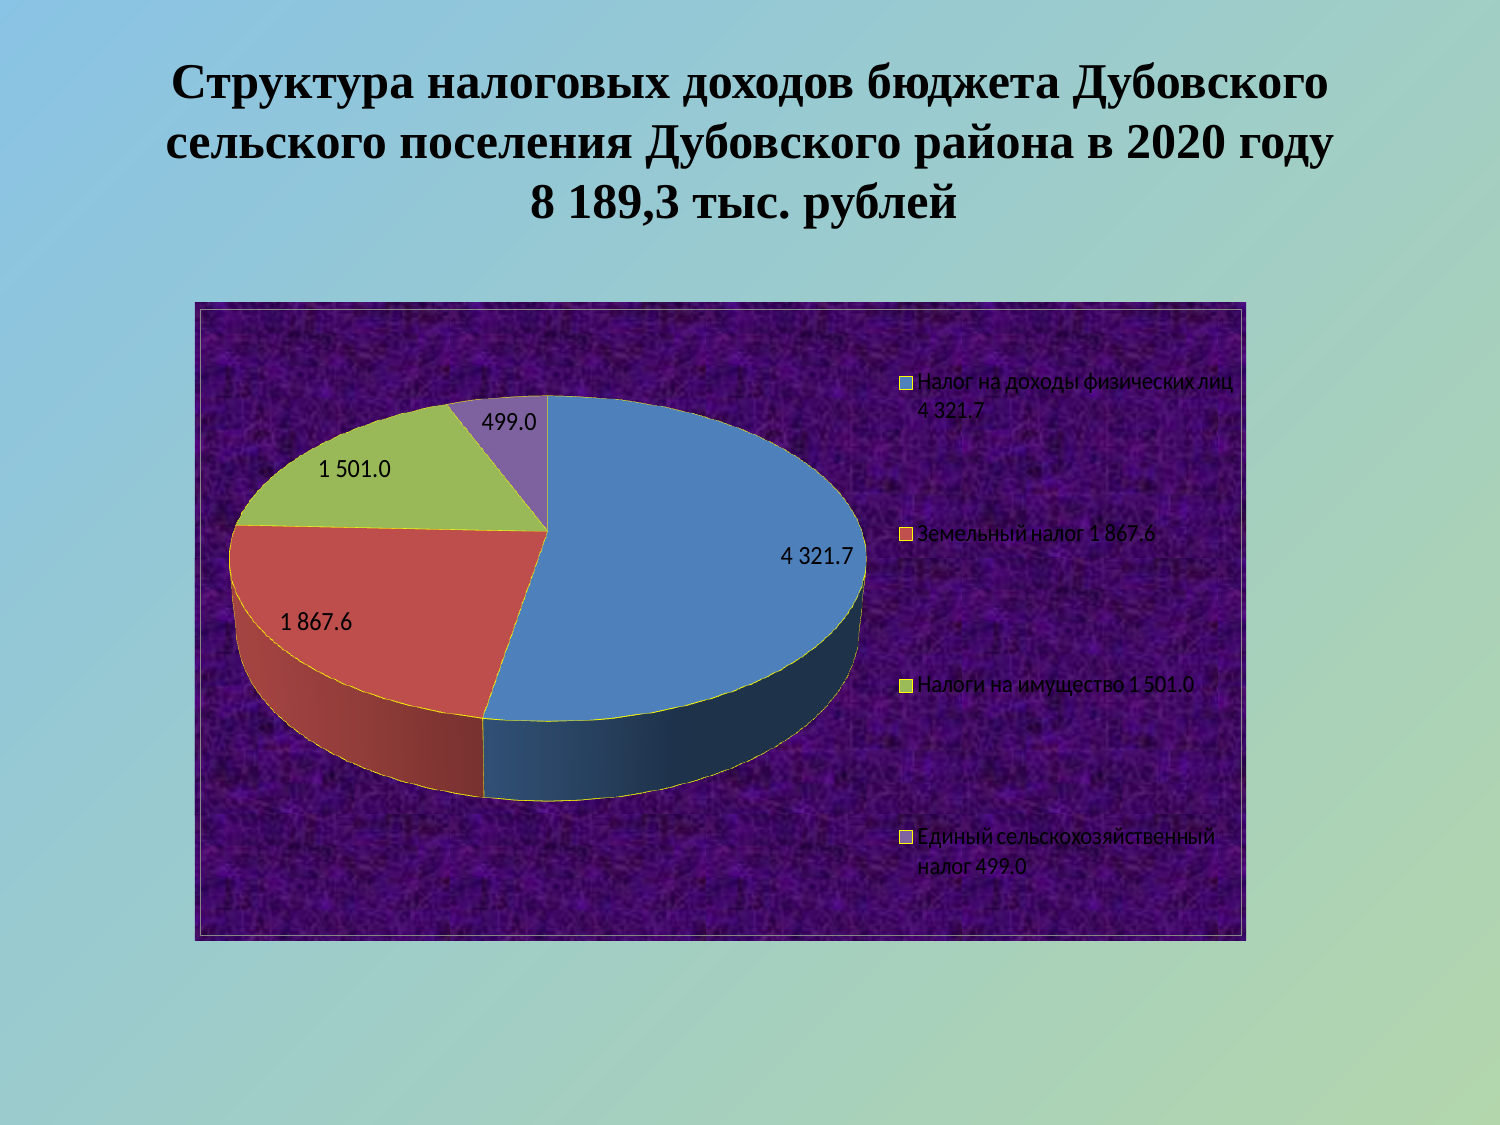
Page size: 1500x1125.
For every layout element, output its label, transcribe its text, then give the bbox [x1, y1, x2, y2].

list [194, 302, 1247, 941]
title Структура налоговых доходов бюджета Дубовского сельского поселения Дубовского района в 2020 году 8 189,3 тыс. рублей [75, 45, 1425, 233]
